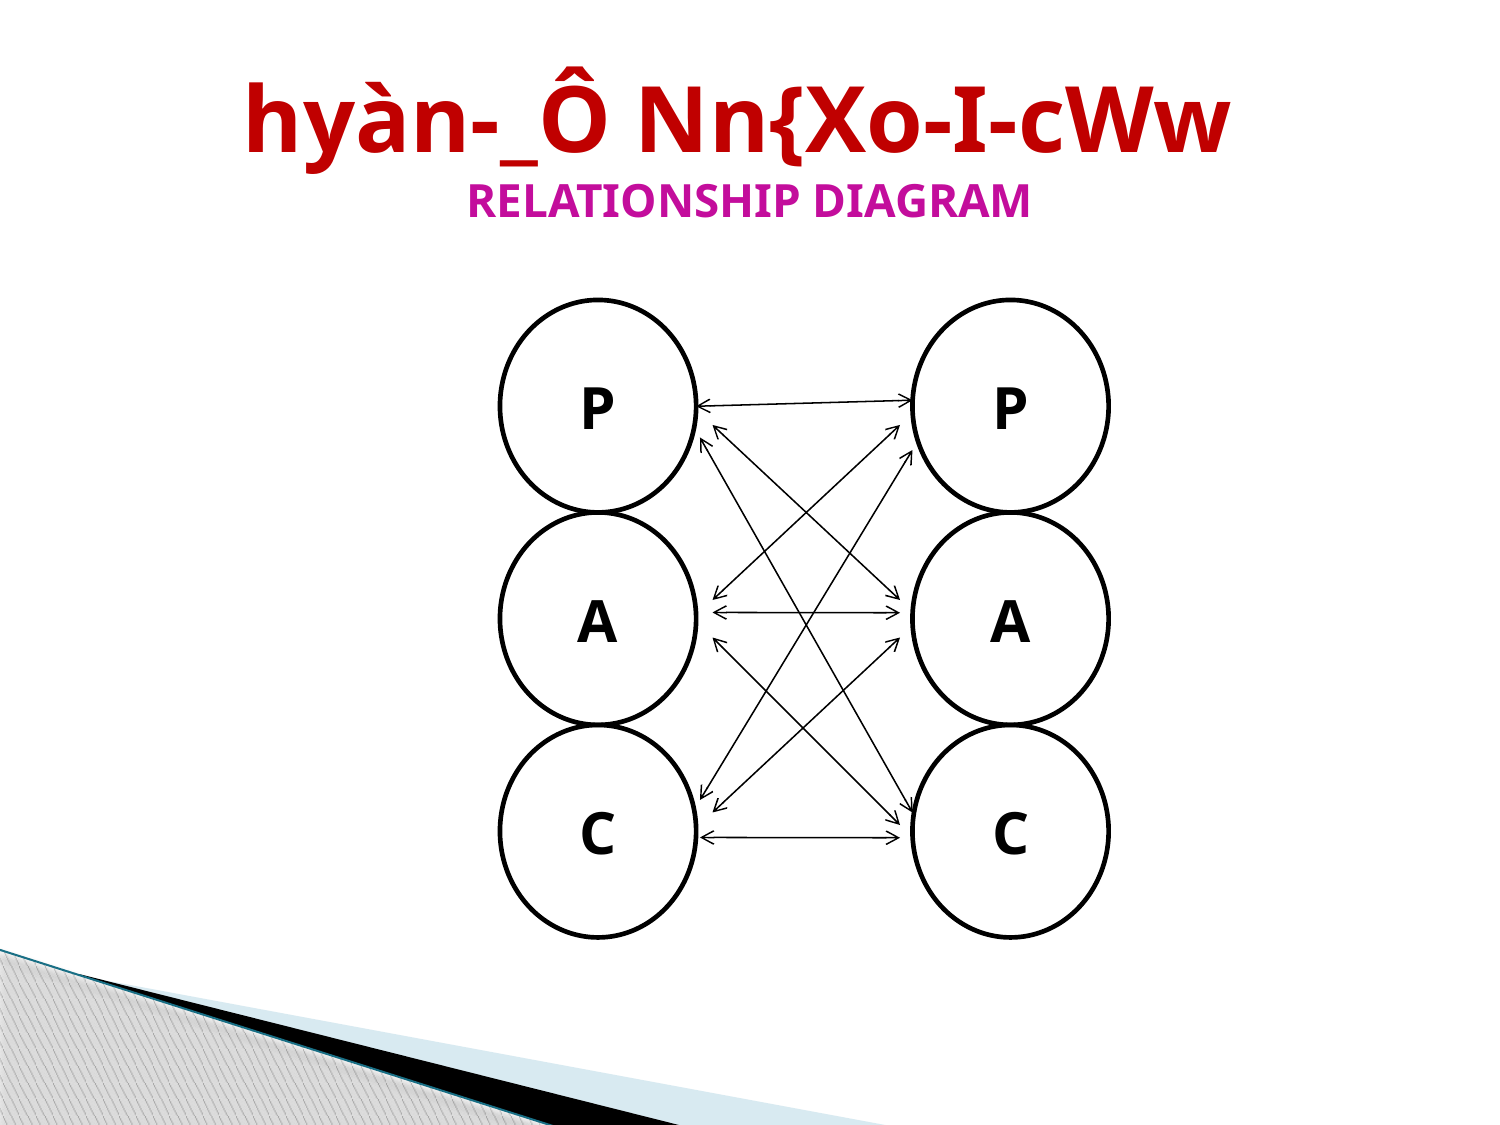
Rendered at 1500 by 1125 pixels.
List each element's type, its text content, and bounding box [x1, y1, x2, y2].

text_box C [912, 725, 1109, 938]
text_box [695, 400, 913, 407]
text_box A [982, 512, 1109, 725]
text_box P [912, 299, 1109, 512]
text_box P [499, 299, 696, 512]
text_box A [499, 512, 627, 725]
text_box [712, 424, 901, 517]
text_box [712, 822, 901, 826]
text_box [982, 518, 994, 732]
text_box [712, 744, 901, 813]
title hyàn-_Ô Nn{Xo-I-cWw RELATIONSHIP DIAGRAM [75, 50, 1425, 238]
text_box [618, 518, 630, 732]
text_box C [499, 725, 697, 938]
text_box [630, 518, 982, 732]
